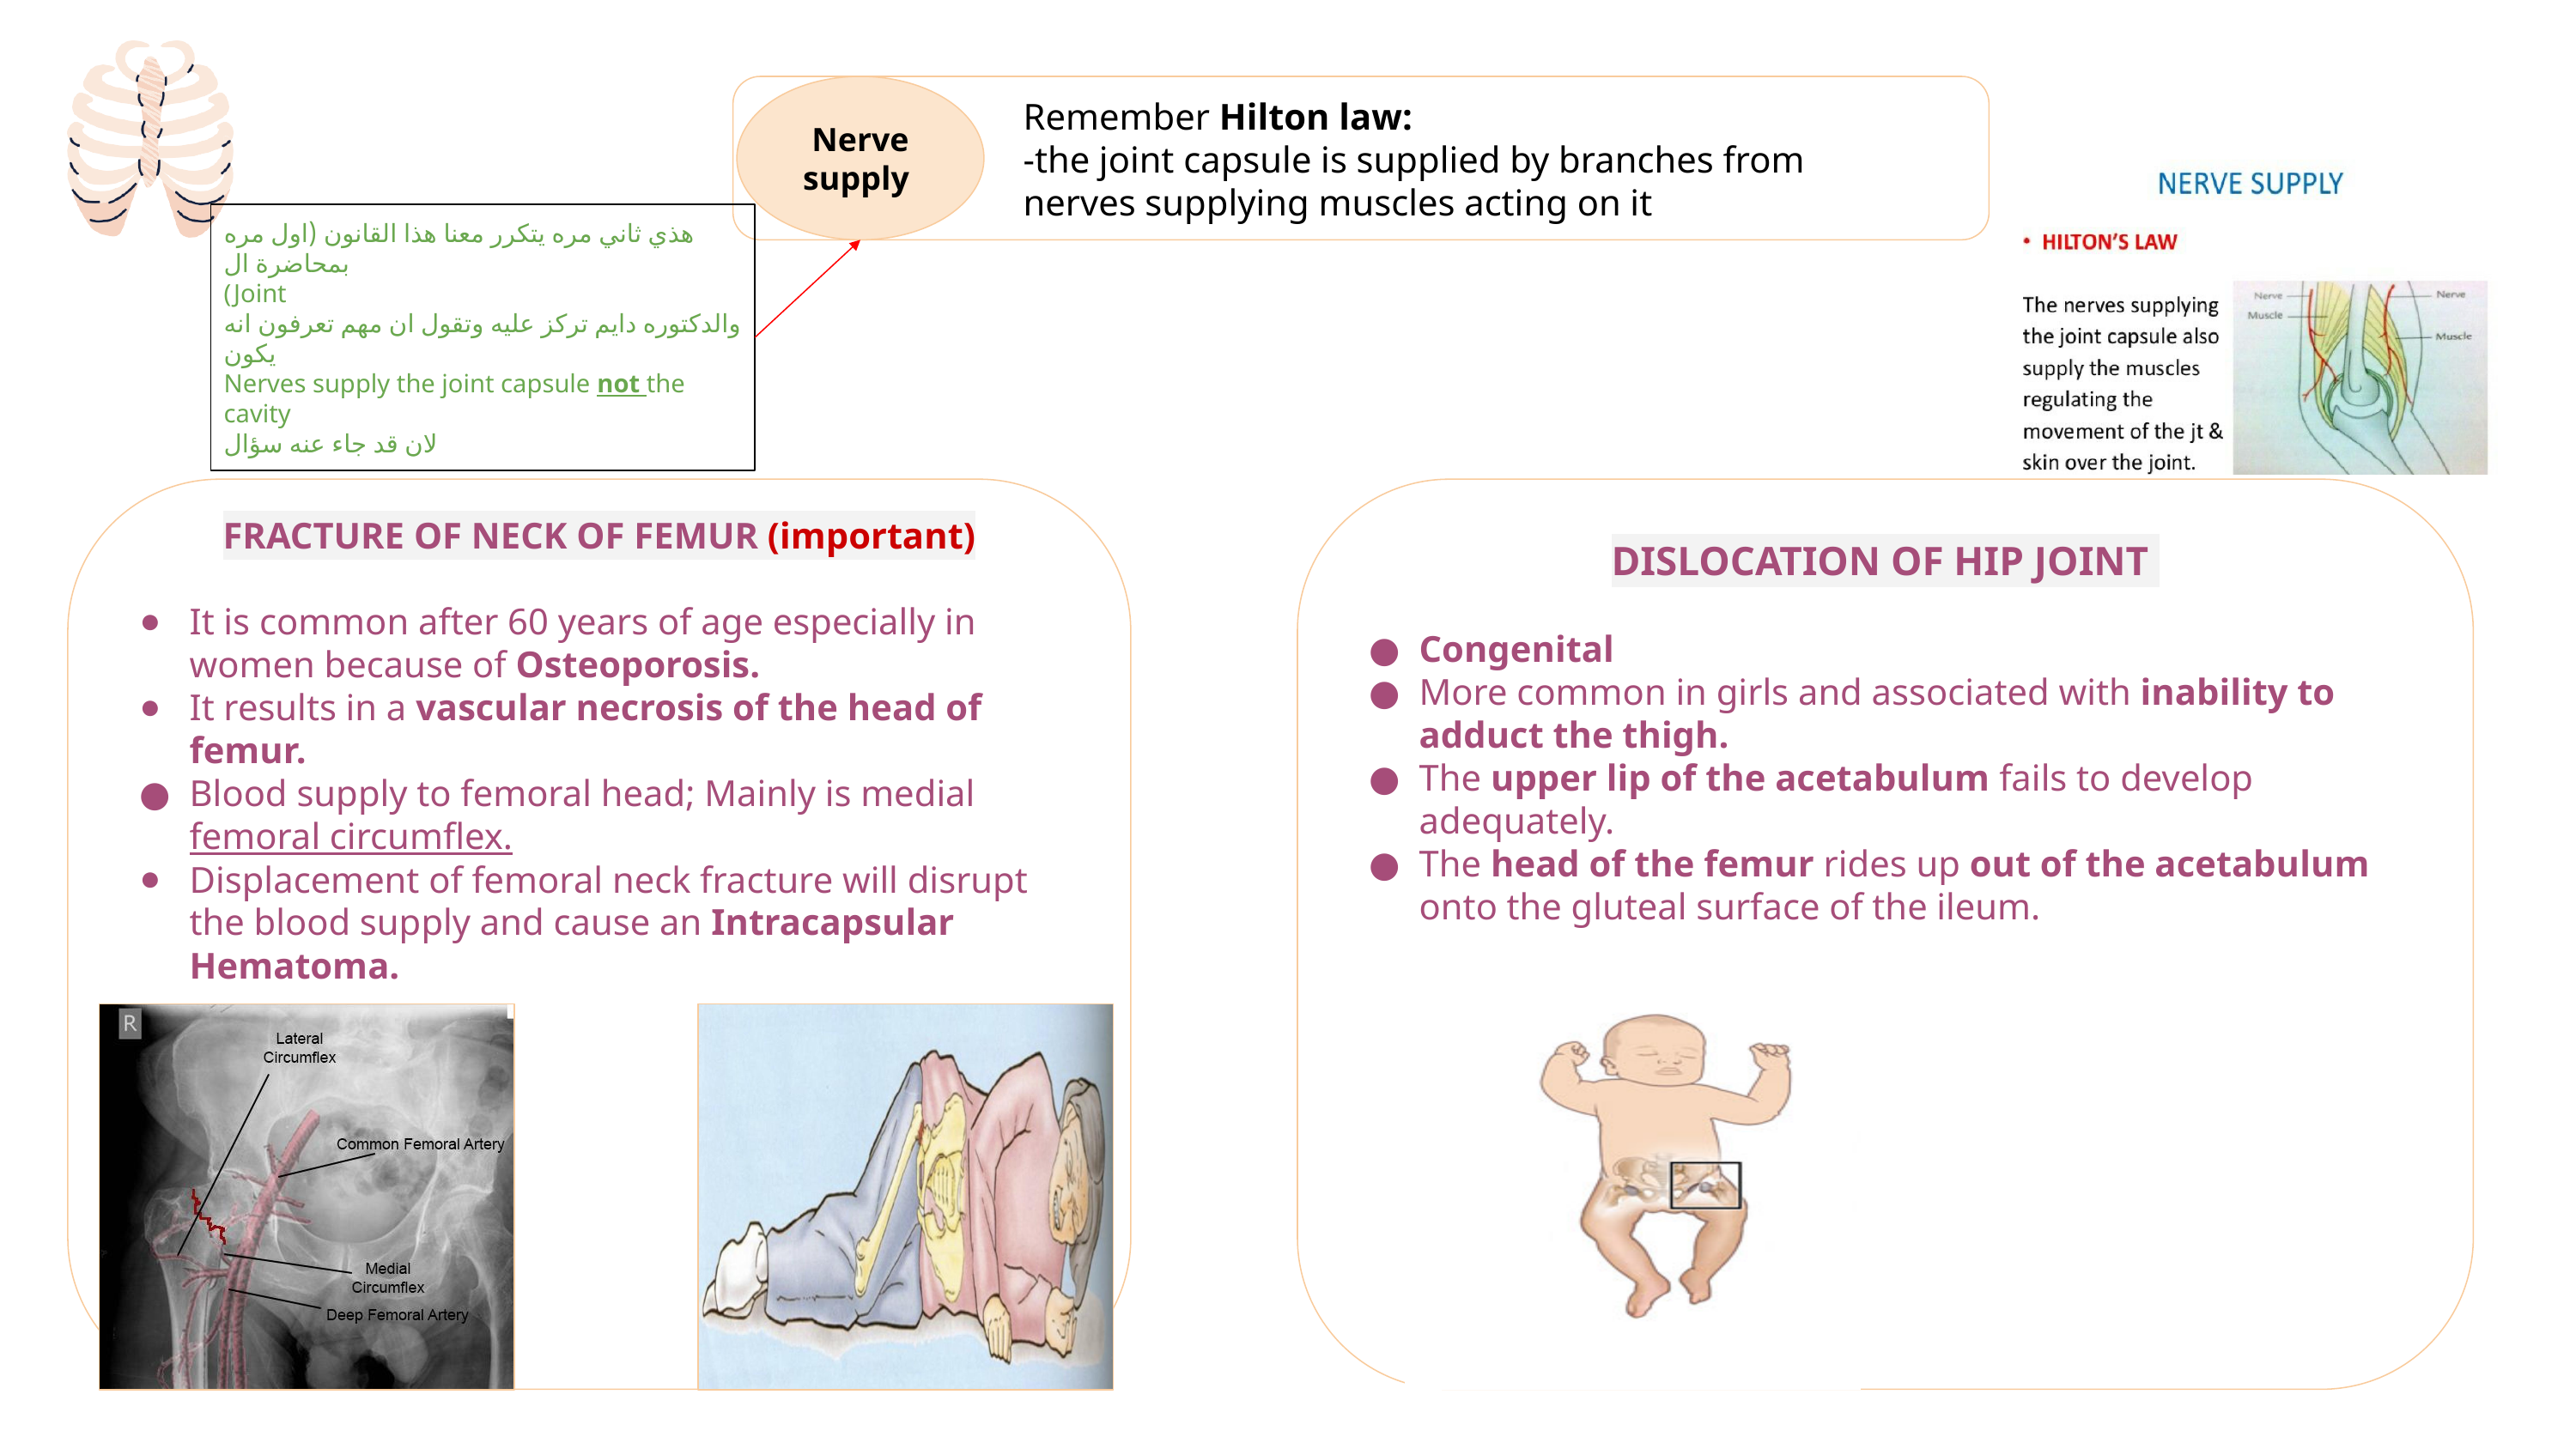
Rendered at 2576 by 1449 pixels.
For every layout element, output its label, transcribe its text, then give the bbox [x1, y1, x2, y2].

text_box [754, 239, 861, 307]
text_box [732, 76, 860, 238]
picture [698, 1003, 1113, 1390]
picture [2022, 157, 2500, 476]
text_box Nerve supply [737, 76, 984, 240]
picture [1405, 955, 1861, 1390]
text_box [861, 76, 1990, 240]
picture [67, 40, 234, 238]
text_box DISLOCATION OF HIP JOINT Congenital More common in girls and associated with inability to adduct the thigh. The upper lip of the acetabulum fails to develop adequately. The head of the femur rides up out of the acetabulum onto the gluteal surface of the ileum. [1297, 479, 2474, 1390]
text_box FRACTURE OF NECK OF FEMUR (important) It is common after 60 years of age especially in women because of Osteoporosis. It results in a vascular necrosis of the head of femur. Blood supply to femoral head; Mainly is medial femoral circumflex. Displacement of femoral neck fracture will disrupt the blood supply and cause an Intracapsular Hematoma. [67, 479, 1131, 1390]
picture [100, 1003, 514, 1390]
text_box Remember Hilton law: -the joint capsule is supplied by branches from nerves supplying muscles acting on it [1010, 82, 1923, 237]
text_box هذي ثاني مره يتكرر معنا هذا القانون (اول مره بمحاضرة ال (Joint والدكتوره دايم تركز عليه وتقول ان مهم تعرفون انه يكون Nerves supply the joint capsule not the cavity لان قد جاء عنه سؤال [210, 204, 756, 470]
